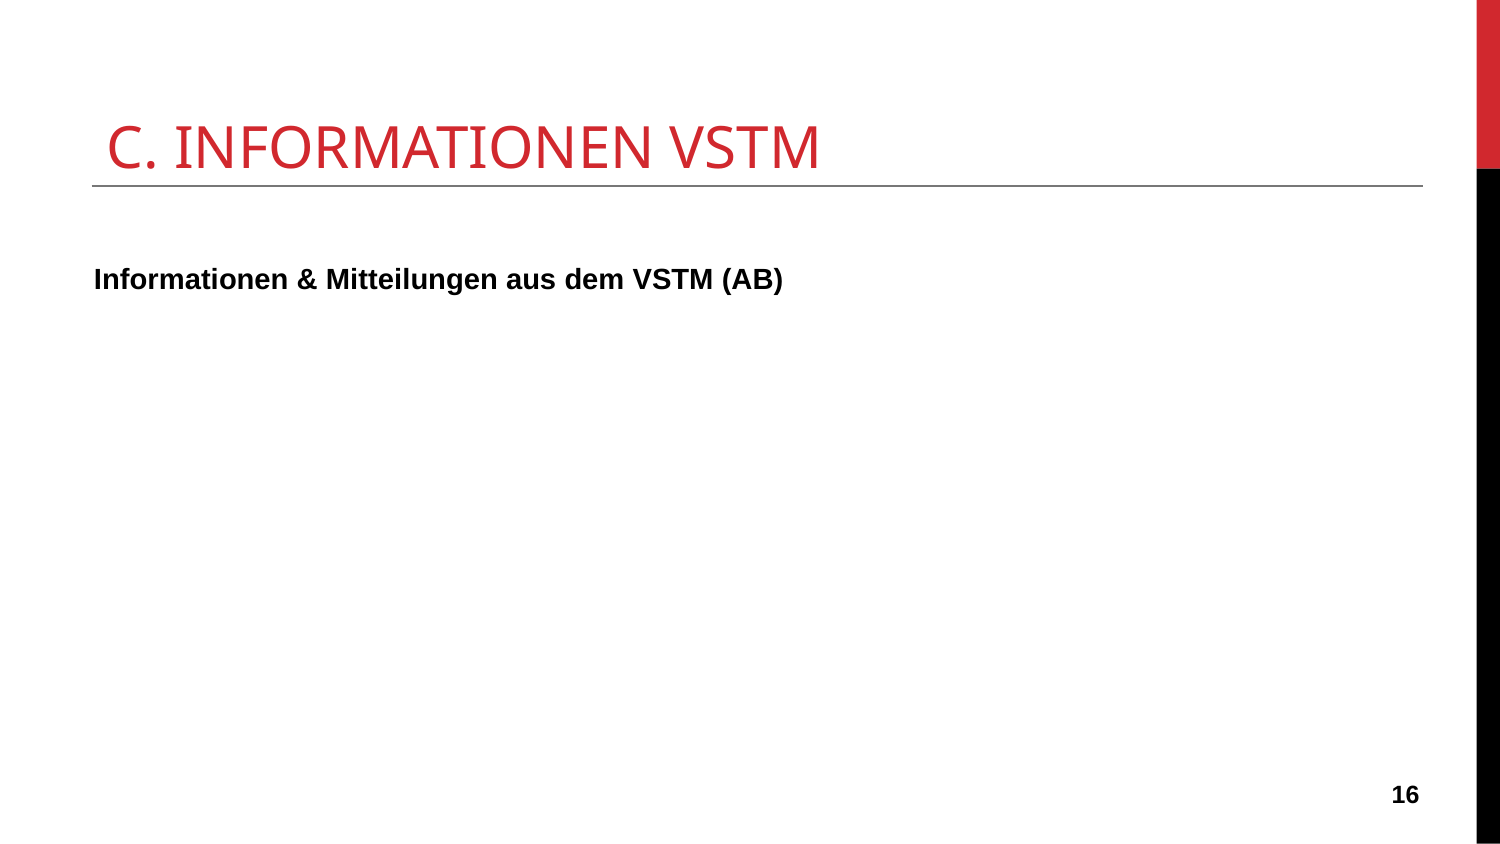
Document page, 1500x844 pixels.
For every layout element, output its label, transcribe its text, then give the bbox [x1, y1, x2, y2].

title C. INFORMATIONEN VSTM [91, 18, 1424, 185]
slide_number ‹#› [1376, 763, 1500, 824]
list Informationen & Mitteilungen aus dem VSTM (AB) [64, 209, 1424, 812]
